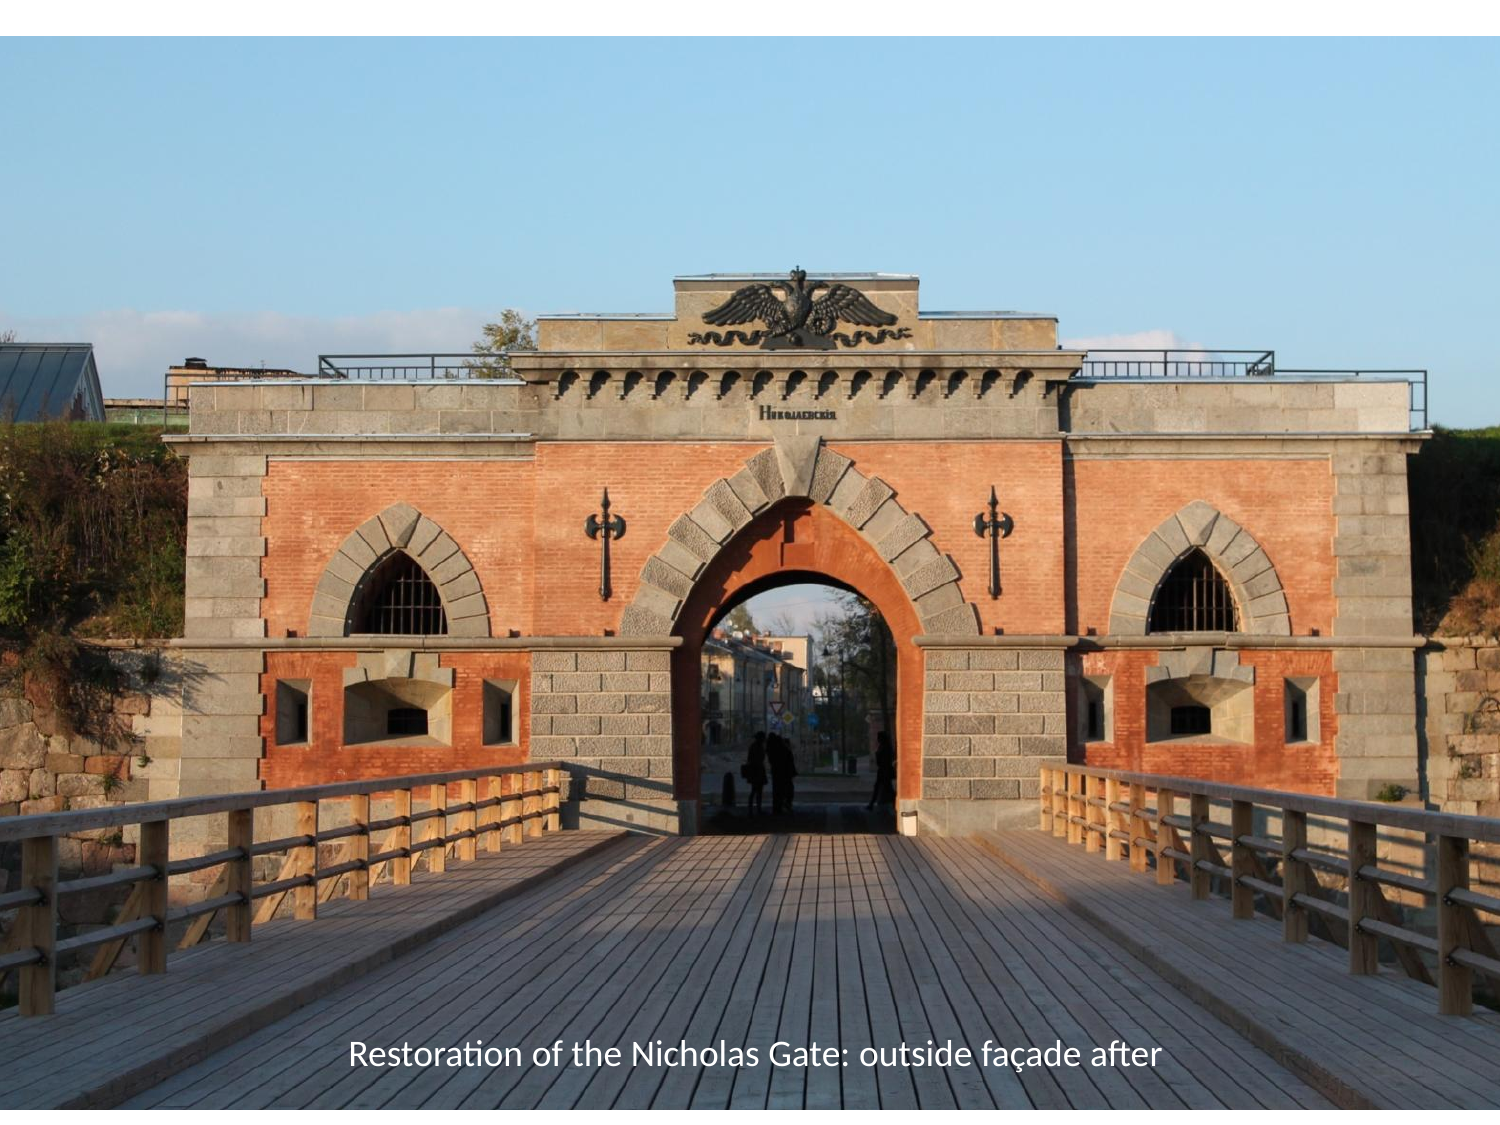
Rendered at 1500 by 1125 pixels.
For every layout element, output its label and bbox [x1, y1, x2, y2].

list [0, 35, 1500, 1110]
